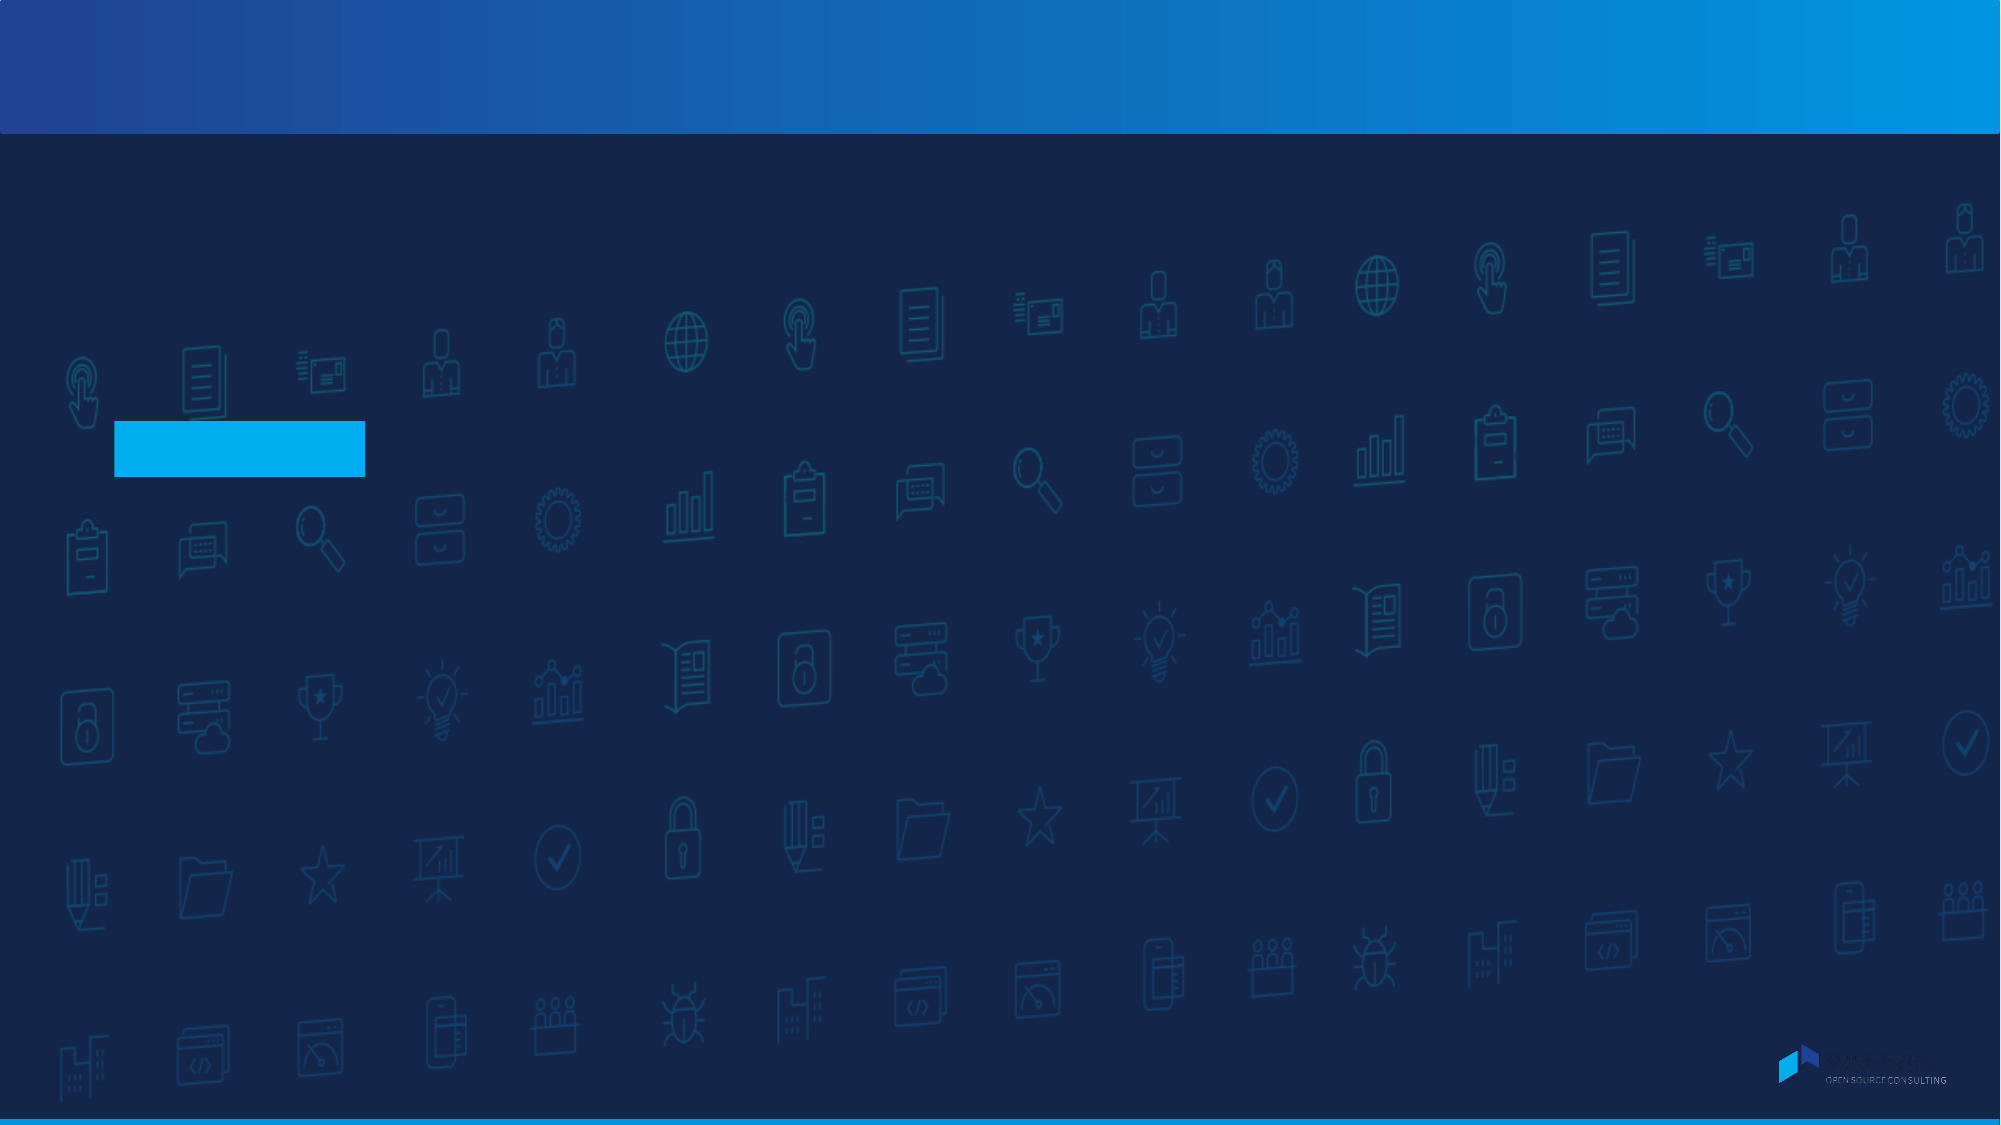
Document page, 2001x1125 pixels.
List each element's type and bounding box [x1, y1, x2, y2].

text_box [94, 420, 1509, 614]
picture [0, 133, 2001, 1125]
